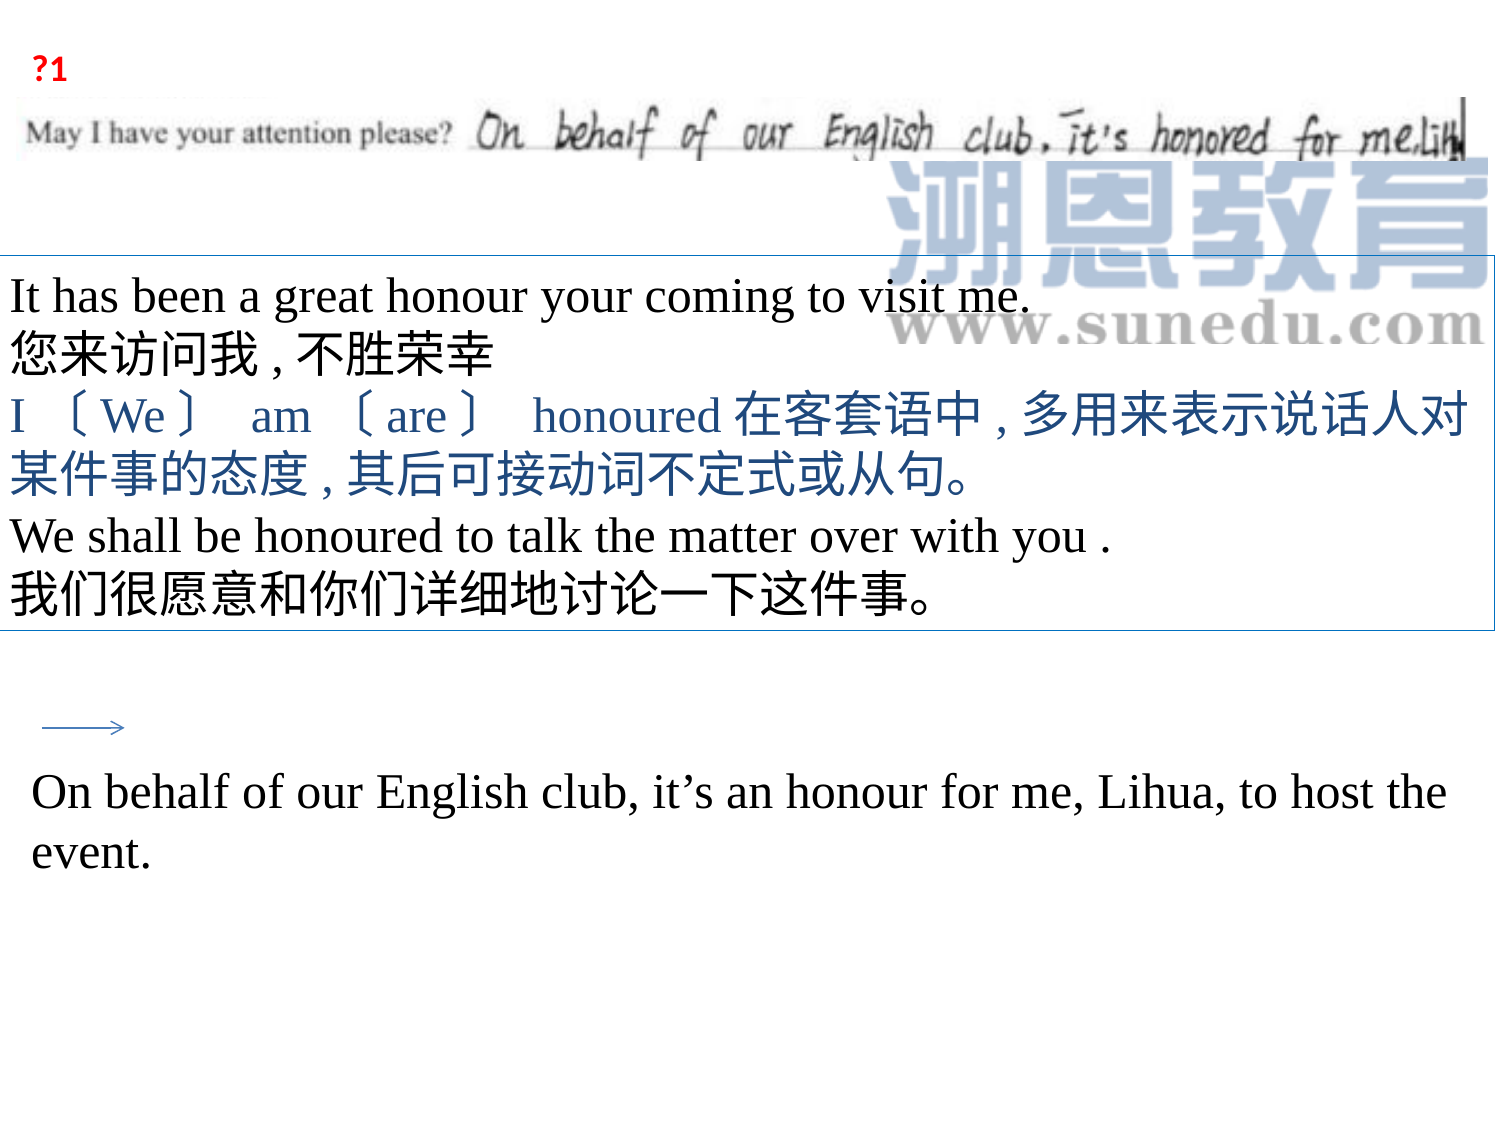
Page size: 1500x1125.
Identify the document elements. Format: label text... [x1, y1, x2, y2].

text_box On behalf of our English club, it’s an honour for me, Lihua, to host the event. [16, 751, 1495, 887]
picture [15, 97, 1488, 255]
text_box ?1 [16, 36, 83, 96]
text_box It has been a great honour your coming to visit me. 您来访问我,不胜荣幸 I〔We〕 am〔are〕 honoured在客套语中,多用来表示说话人对某件事的态度,其后可接动词不定式或从句。 We shall be honoured to talk the matter over with you . 我们很愿意和你们详细地讨论一下这件事。 [0, 255, 1495, 631]
